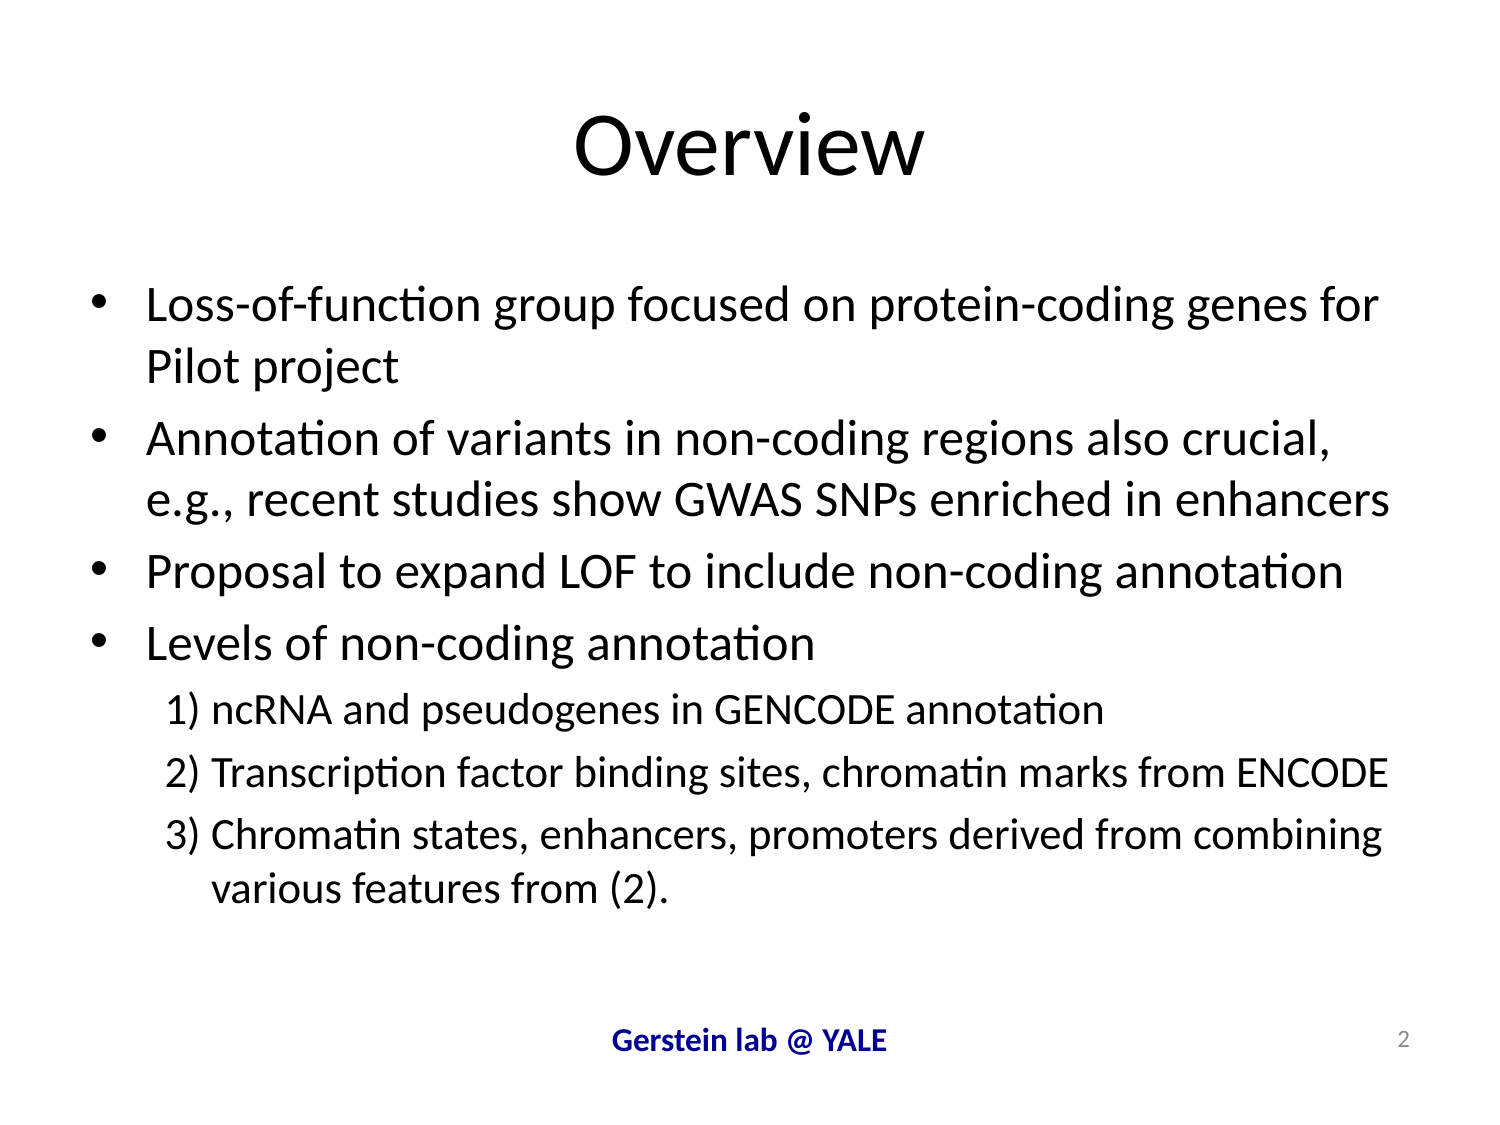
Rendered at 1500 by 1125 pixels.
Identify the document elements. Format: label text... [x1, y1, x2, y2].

slide_number 2 [1074, 1008, 1425, 1068]
list Loss-of-function group focused on protein-coding genes for Pilot project Annotation of variants in non-coding regions also crucial, e.g., recent studies show GWAS SNPs enriched in enhancers Proposal to expand LOF to include non-coding annotation Levels of non-coding annotation 1) ncRNA and pseudogenes in GENCODE annotation 2) Transcription factor binding sites, chromatin marks from ENCODE 3) Chromatin states, enhancers, promoters derived from combining various features from (2). [75, 262, 1425, 1005]
title Overview [75, 45, 1425, 233]
footer Gerstein lab @ YALE [512, 1008, 988, 1068]
